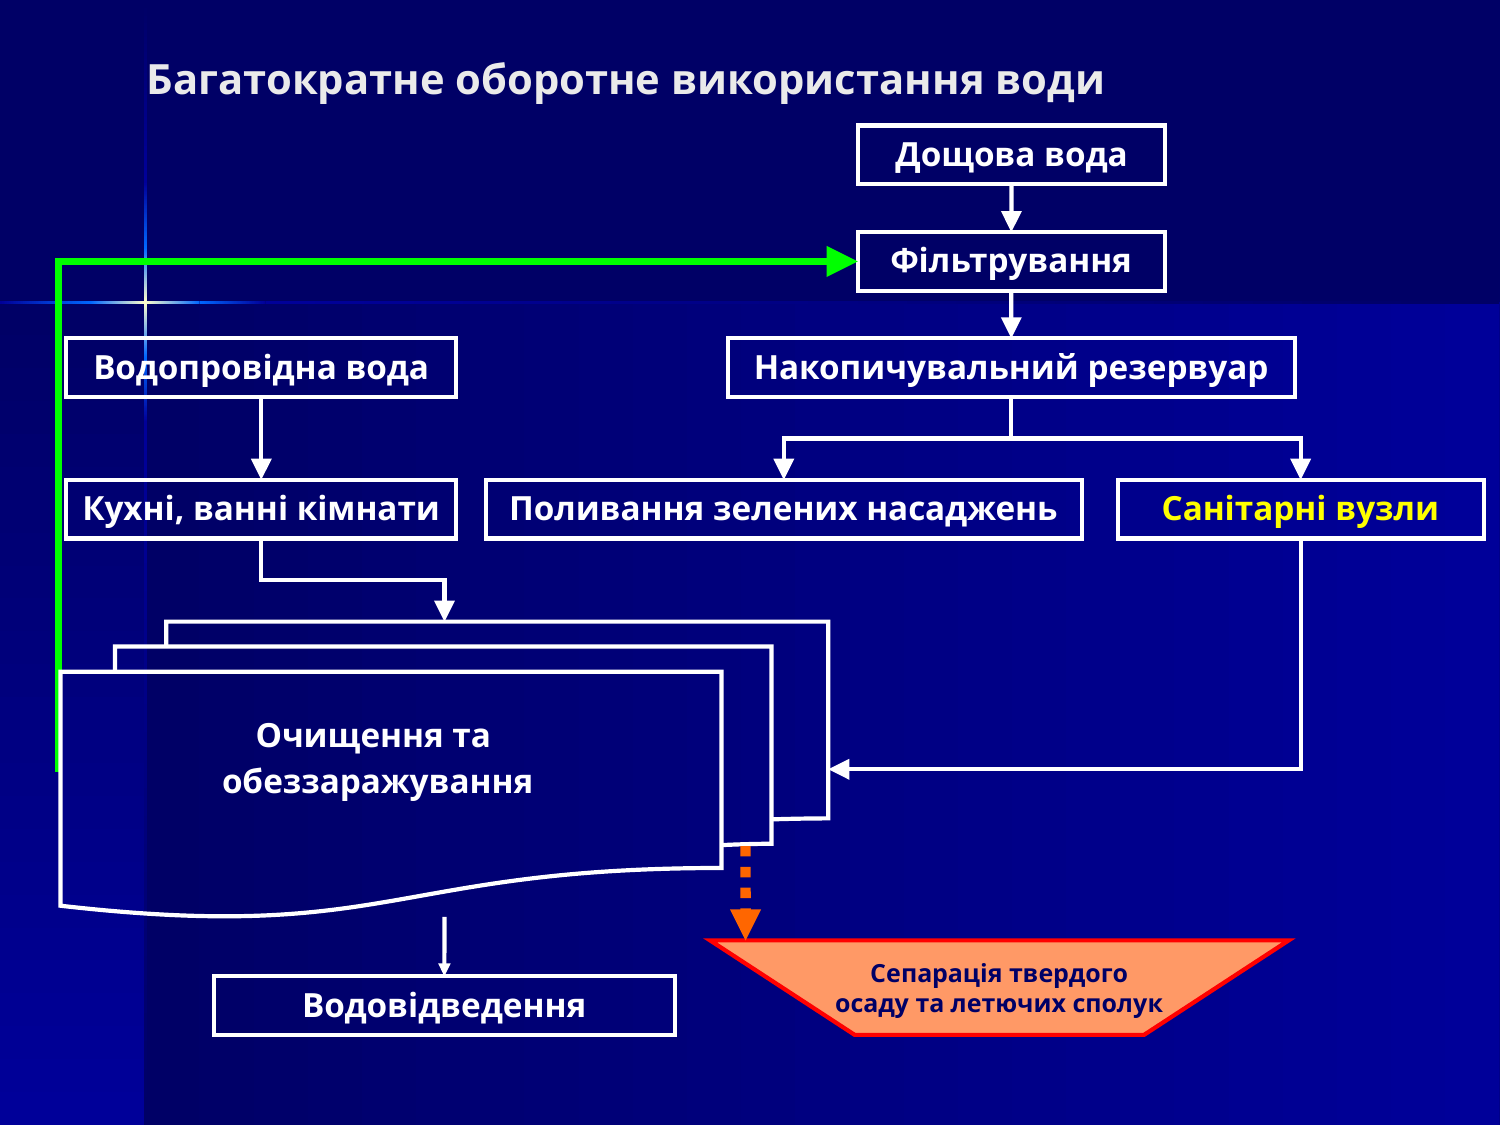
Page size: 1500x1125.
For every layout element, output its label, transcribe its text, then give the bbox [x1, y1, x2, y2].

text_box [1116, 293, 1196, 584]
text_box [58, 261, 856, 770]
text_box Водовідведення [214, 976, 675, 1035]
text_box Фільтрування [857, 232, 1165, 291]
text_box [60, 778, 829, 917]
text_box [950, 419, 1181, 891]
text_box Санітарні вузли [1199, 479, 1484, 539]
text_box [313, 488, 393, 672]
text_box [861, 324, 938, 553]
title Багатократне оборотне використання води [131, 42, 1370, 114]
text_box [739, 928, 752, 941]
text_box Дощова вода [858, 125, 1166, 185]
text_box Сепарація твердого осаду та летючих сполук [710, 940, 1289, 1035]
text_box Накопичувальний резервуар [1199, 338, 1295, 398]
text_box Накопичувальний резервуар [943, 338, 1111, 398]
